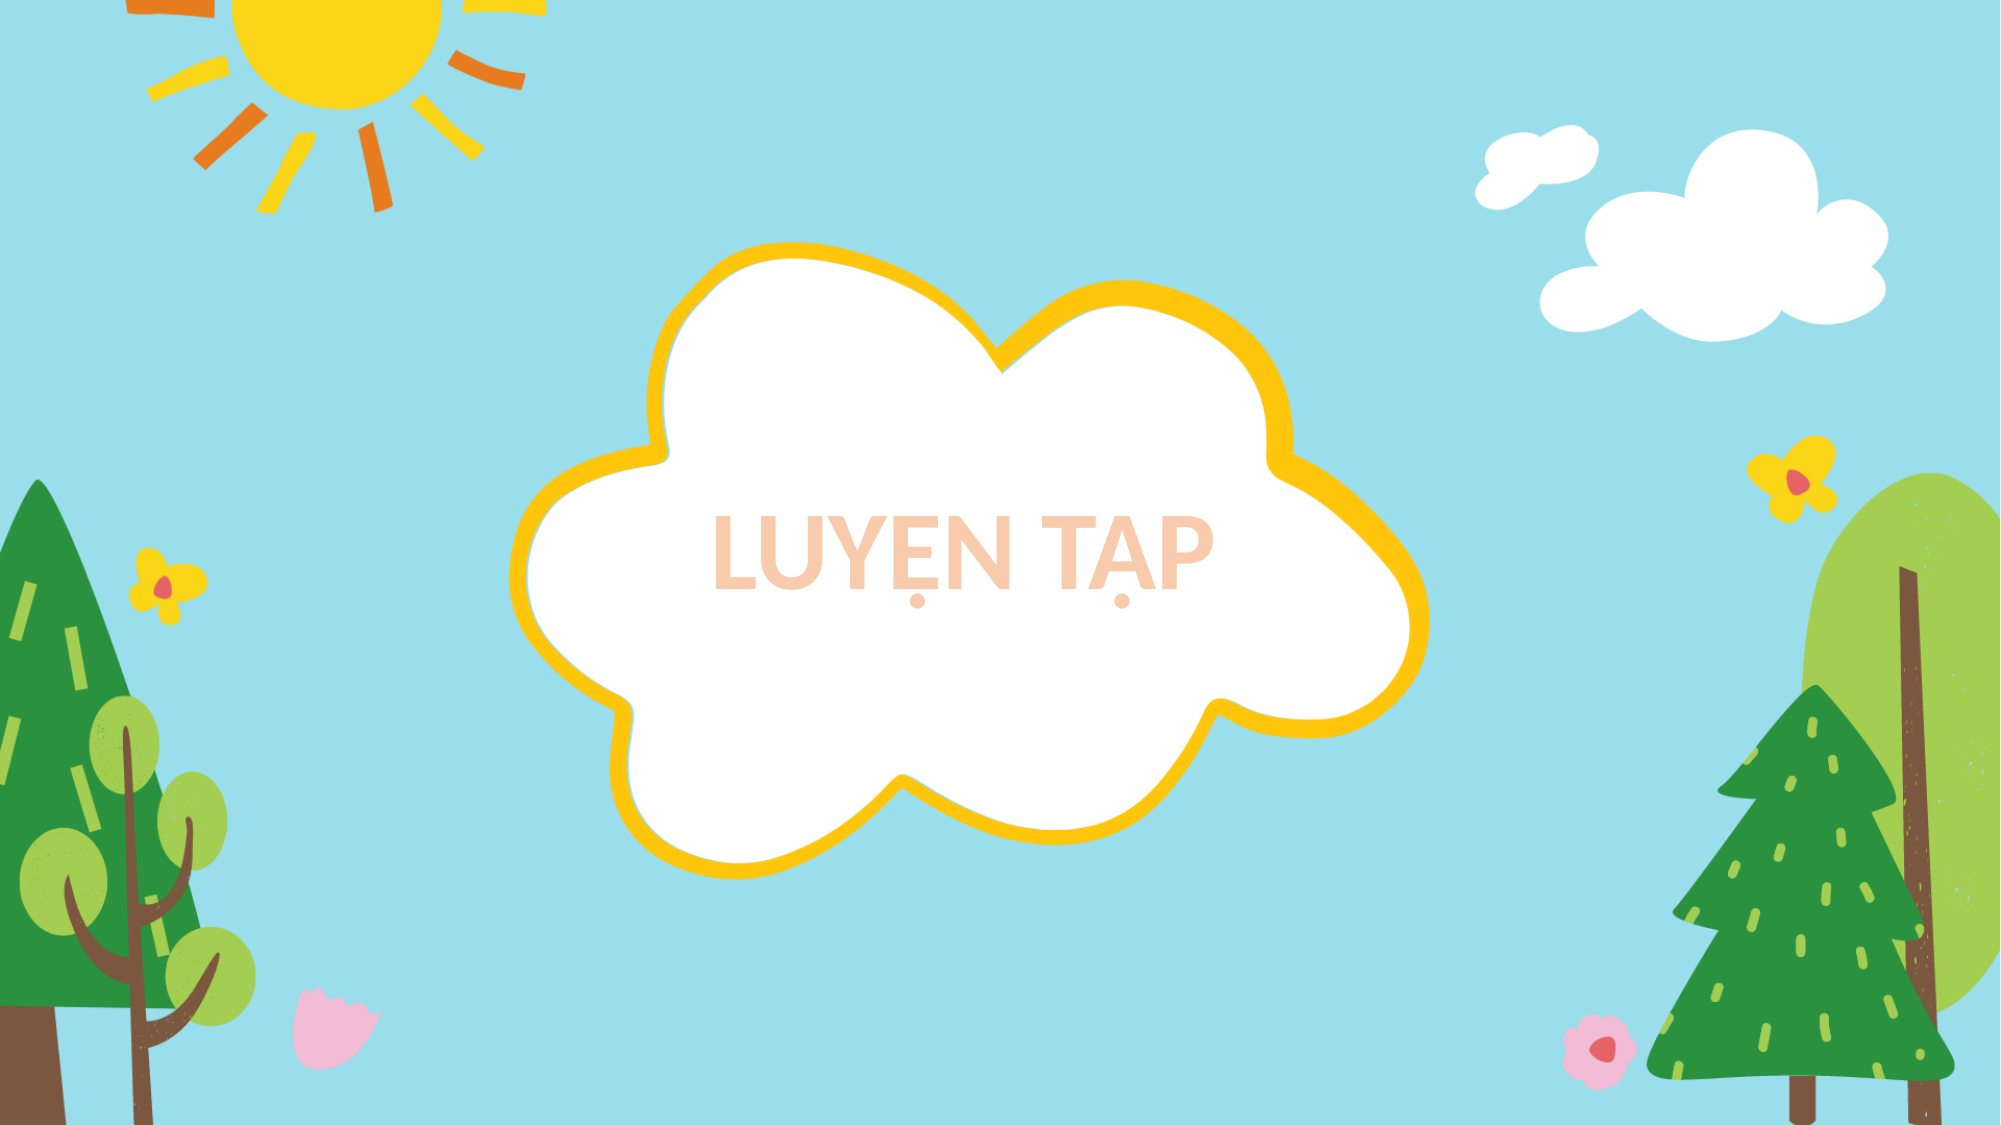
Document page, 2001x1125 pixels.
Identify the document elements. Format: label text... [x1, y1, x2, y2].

text_box LUYỆN TẬP [695, 469, 1232, 620]
picture [0, 0, 2001, 1125]
